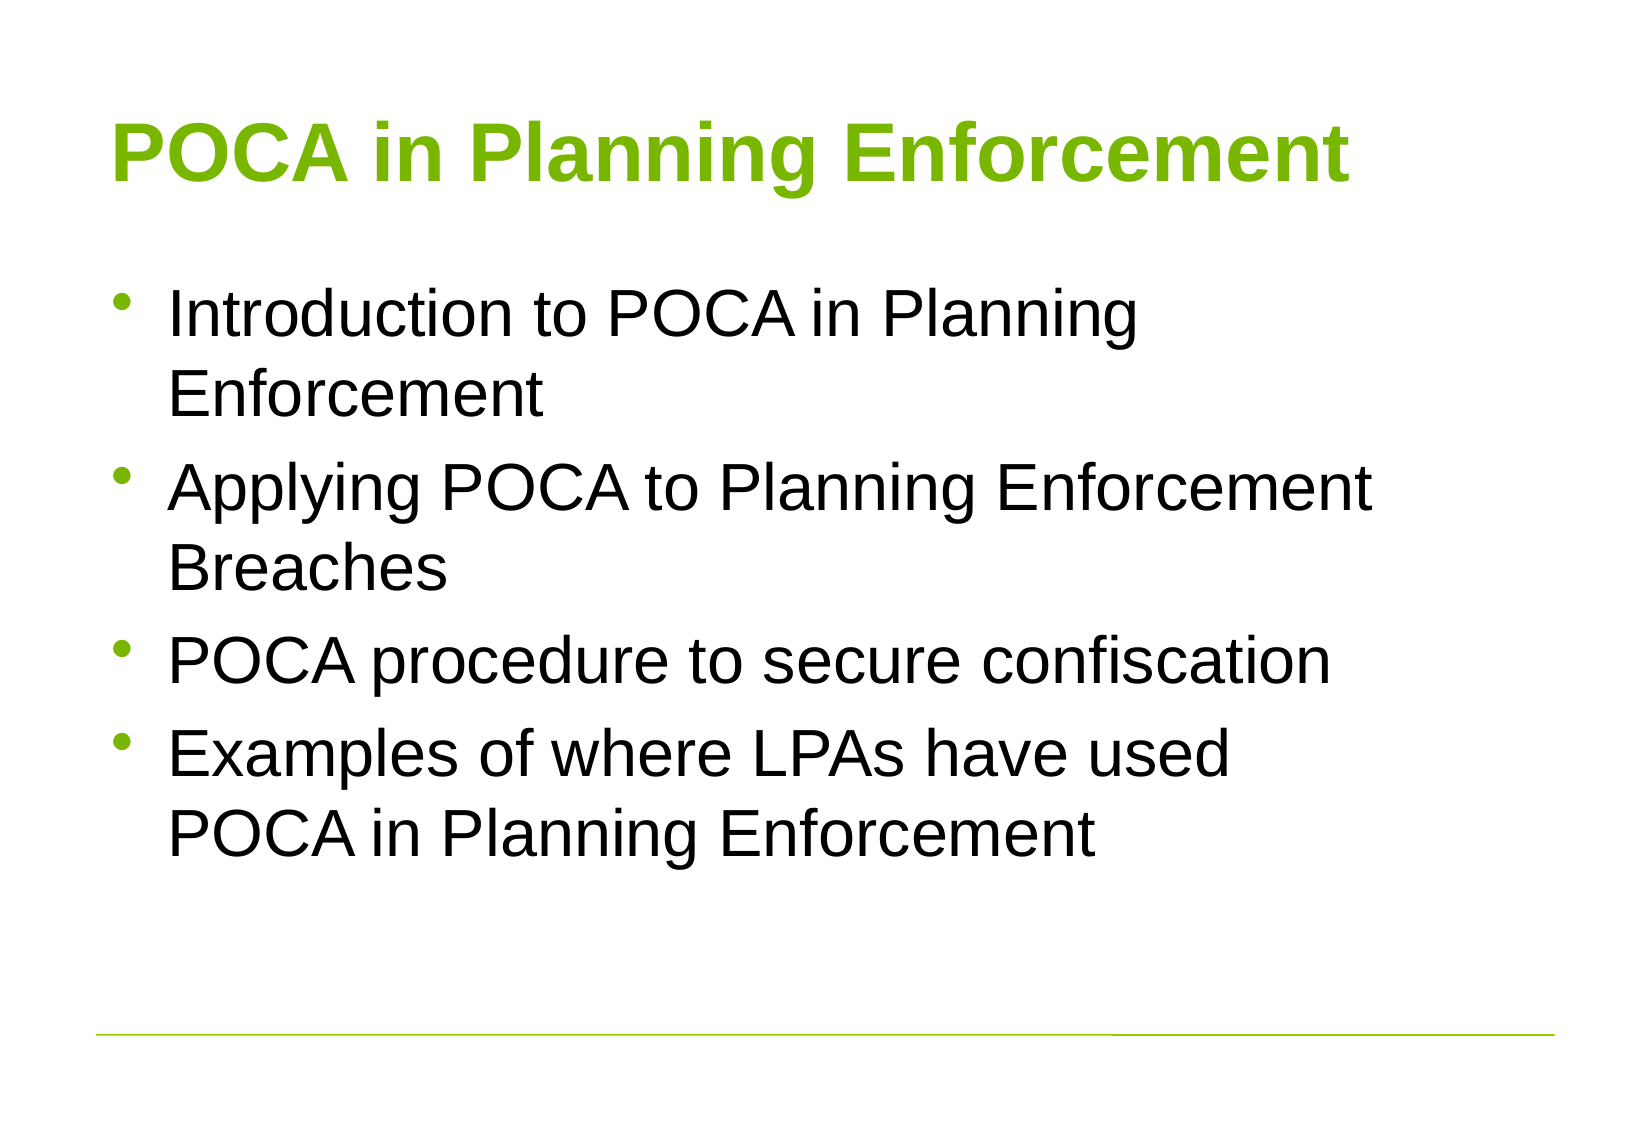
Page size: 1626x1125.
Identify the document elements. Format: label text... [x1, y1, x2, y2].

list Introduction to POCA in Planning Enforcement Applying POCA to Planning Enforcement Breaches POCA procedure to secure confiscation Examples of where LPAs have used POCA in Planning Enforcement [95, 262, 1439, 1005]
title POCA in Planning Enforcement [95, 54, 1559, 243]
